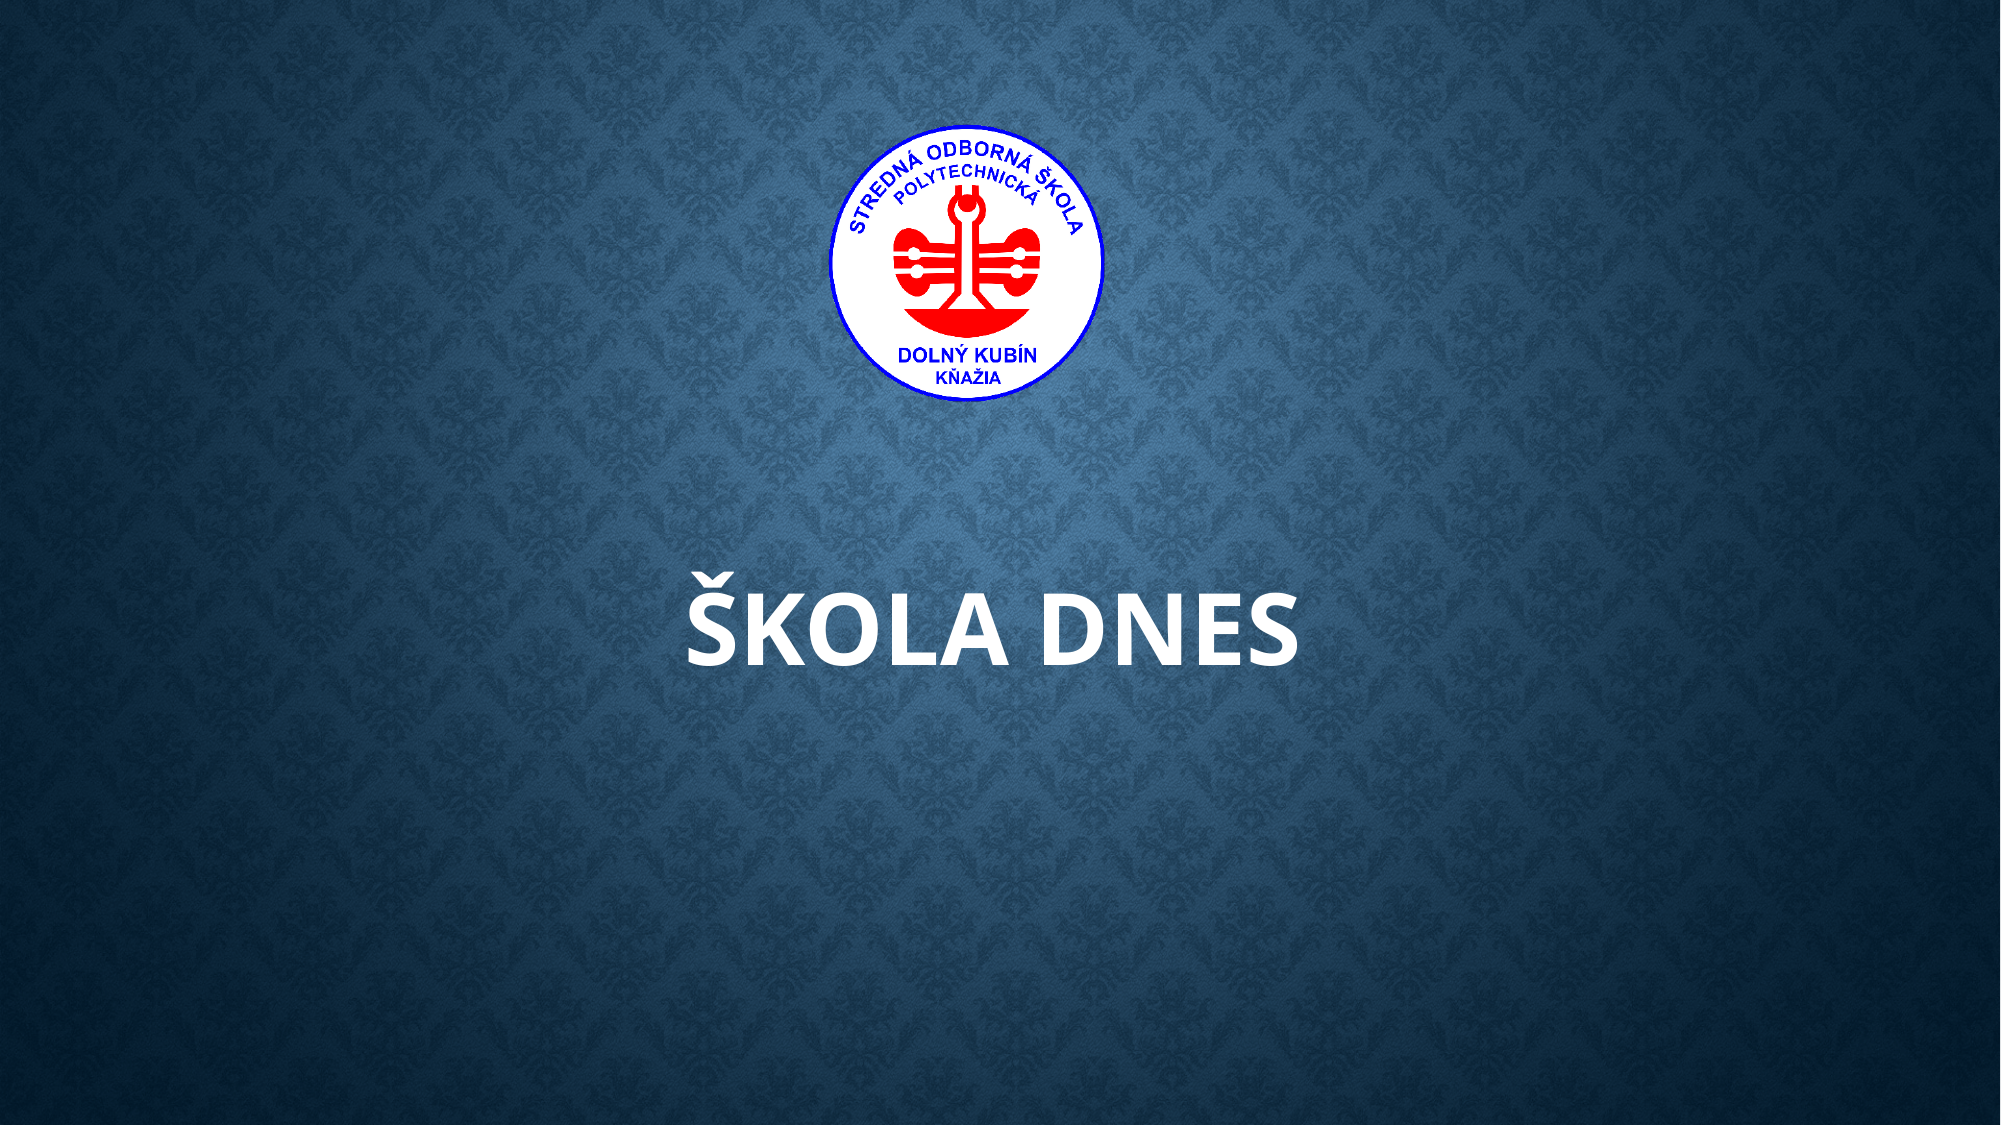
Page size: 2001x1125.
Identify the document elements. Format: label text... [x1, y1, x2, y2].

title ŠKOLA DNES [255, 302, 1732, 695]
picture [819, 115, 1114, 410]
